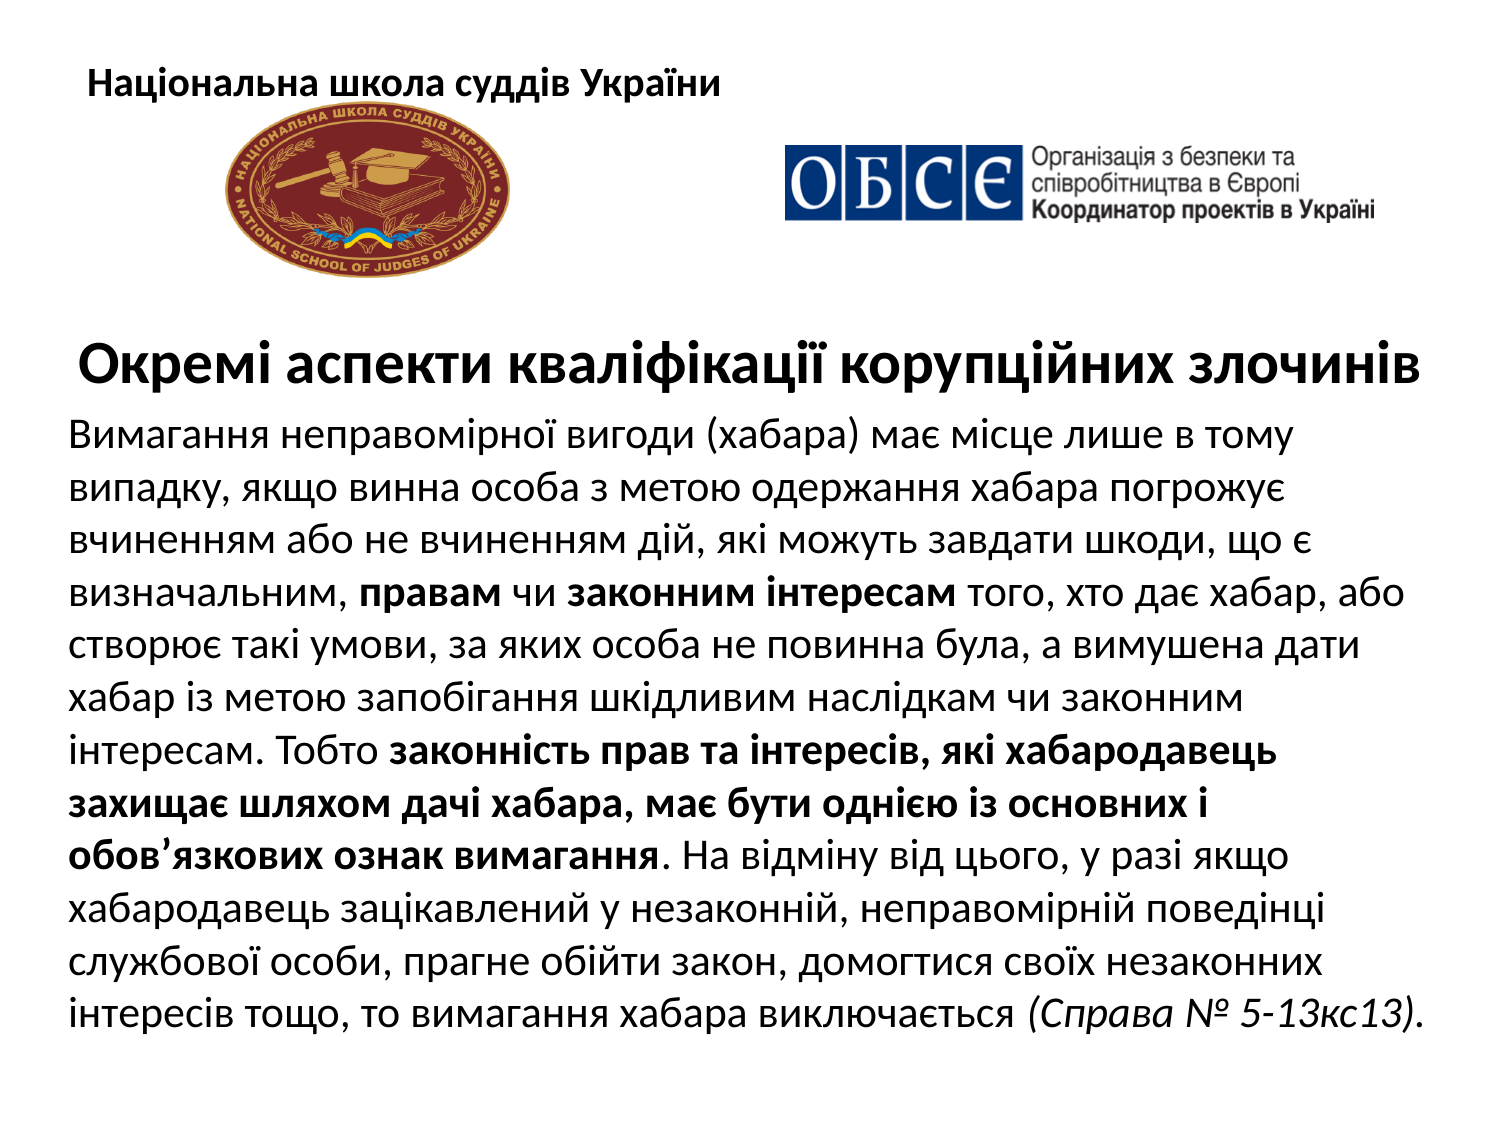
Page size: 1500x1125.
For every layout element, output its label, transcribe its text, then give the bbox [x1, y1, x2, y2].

title Національна школа суддів України [29, 42, 1425, 291]
picture [785, 145, 1374, 224]
list Окремі аспекти кваліфікації корупційних злочинів Вимагання неправомірної вигоди (хабара) має місце лише в тому випадку, якщо винна особа з метою одержання хабара погрожує вчиненням або не вчиненням дій, які можуть завдати шкоди, що є визначальним, правам чи законним інтересам того, хто дає хабар, або створює такі умови, за яких особа не повинна була, а вимушена дати хабар із метою запобігання шкідливим наслідкам чи законним інтересам. Тобто законність прав та інтересів, які хабародавець захищає шляхом дачі хабара, має бути однією із основних і обов’язкових ознак вимагання. На відміну від цього, у разі якщо хабародавець зацікавлений у незаконній, неправомірній поведінці службової особи, прагне обійти закон, домогтися своїх незаконних інтересів тощо, то вимагання хабара виключається (Справа № 5-13кс13). [53, 314, 1447, 1071]
picture [225, 101, 510, 279]
